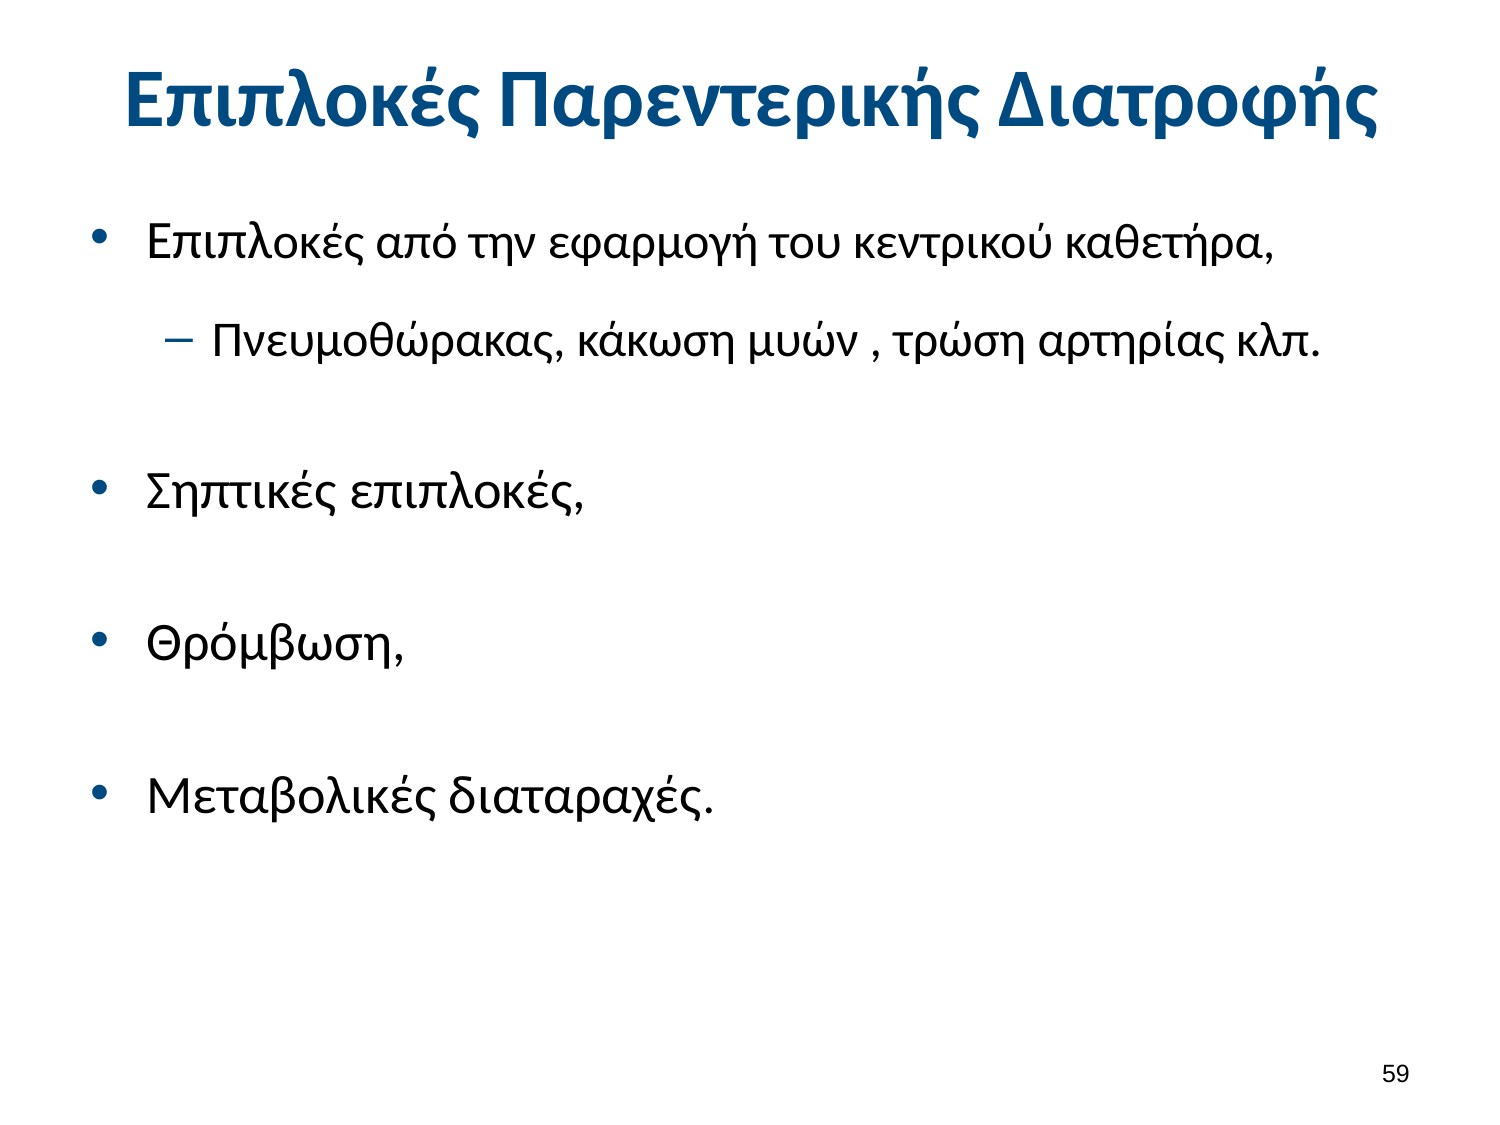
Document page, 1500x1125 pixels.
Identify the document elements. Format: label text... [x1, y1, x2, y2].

slide_number 58 [1074, 1042, 1425, 1103]
list Επιπλοκές από την εφαρμογή του κεντρικού καθετήρα, Πνευμοθώρακας, κάκωση μυών , τρώση αρτηρίας κλπ. Σηπτικές επιπλοκές, Θρόμβωση, Μεταβολικές διαταραχές. [75, 196, 1425, 1024]
title Επιπλοκές Παρεντερικής Διατροφής [76, 19, 1427, 169]
